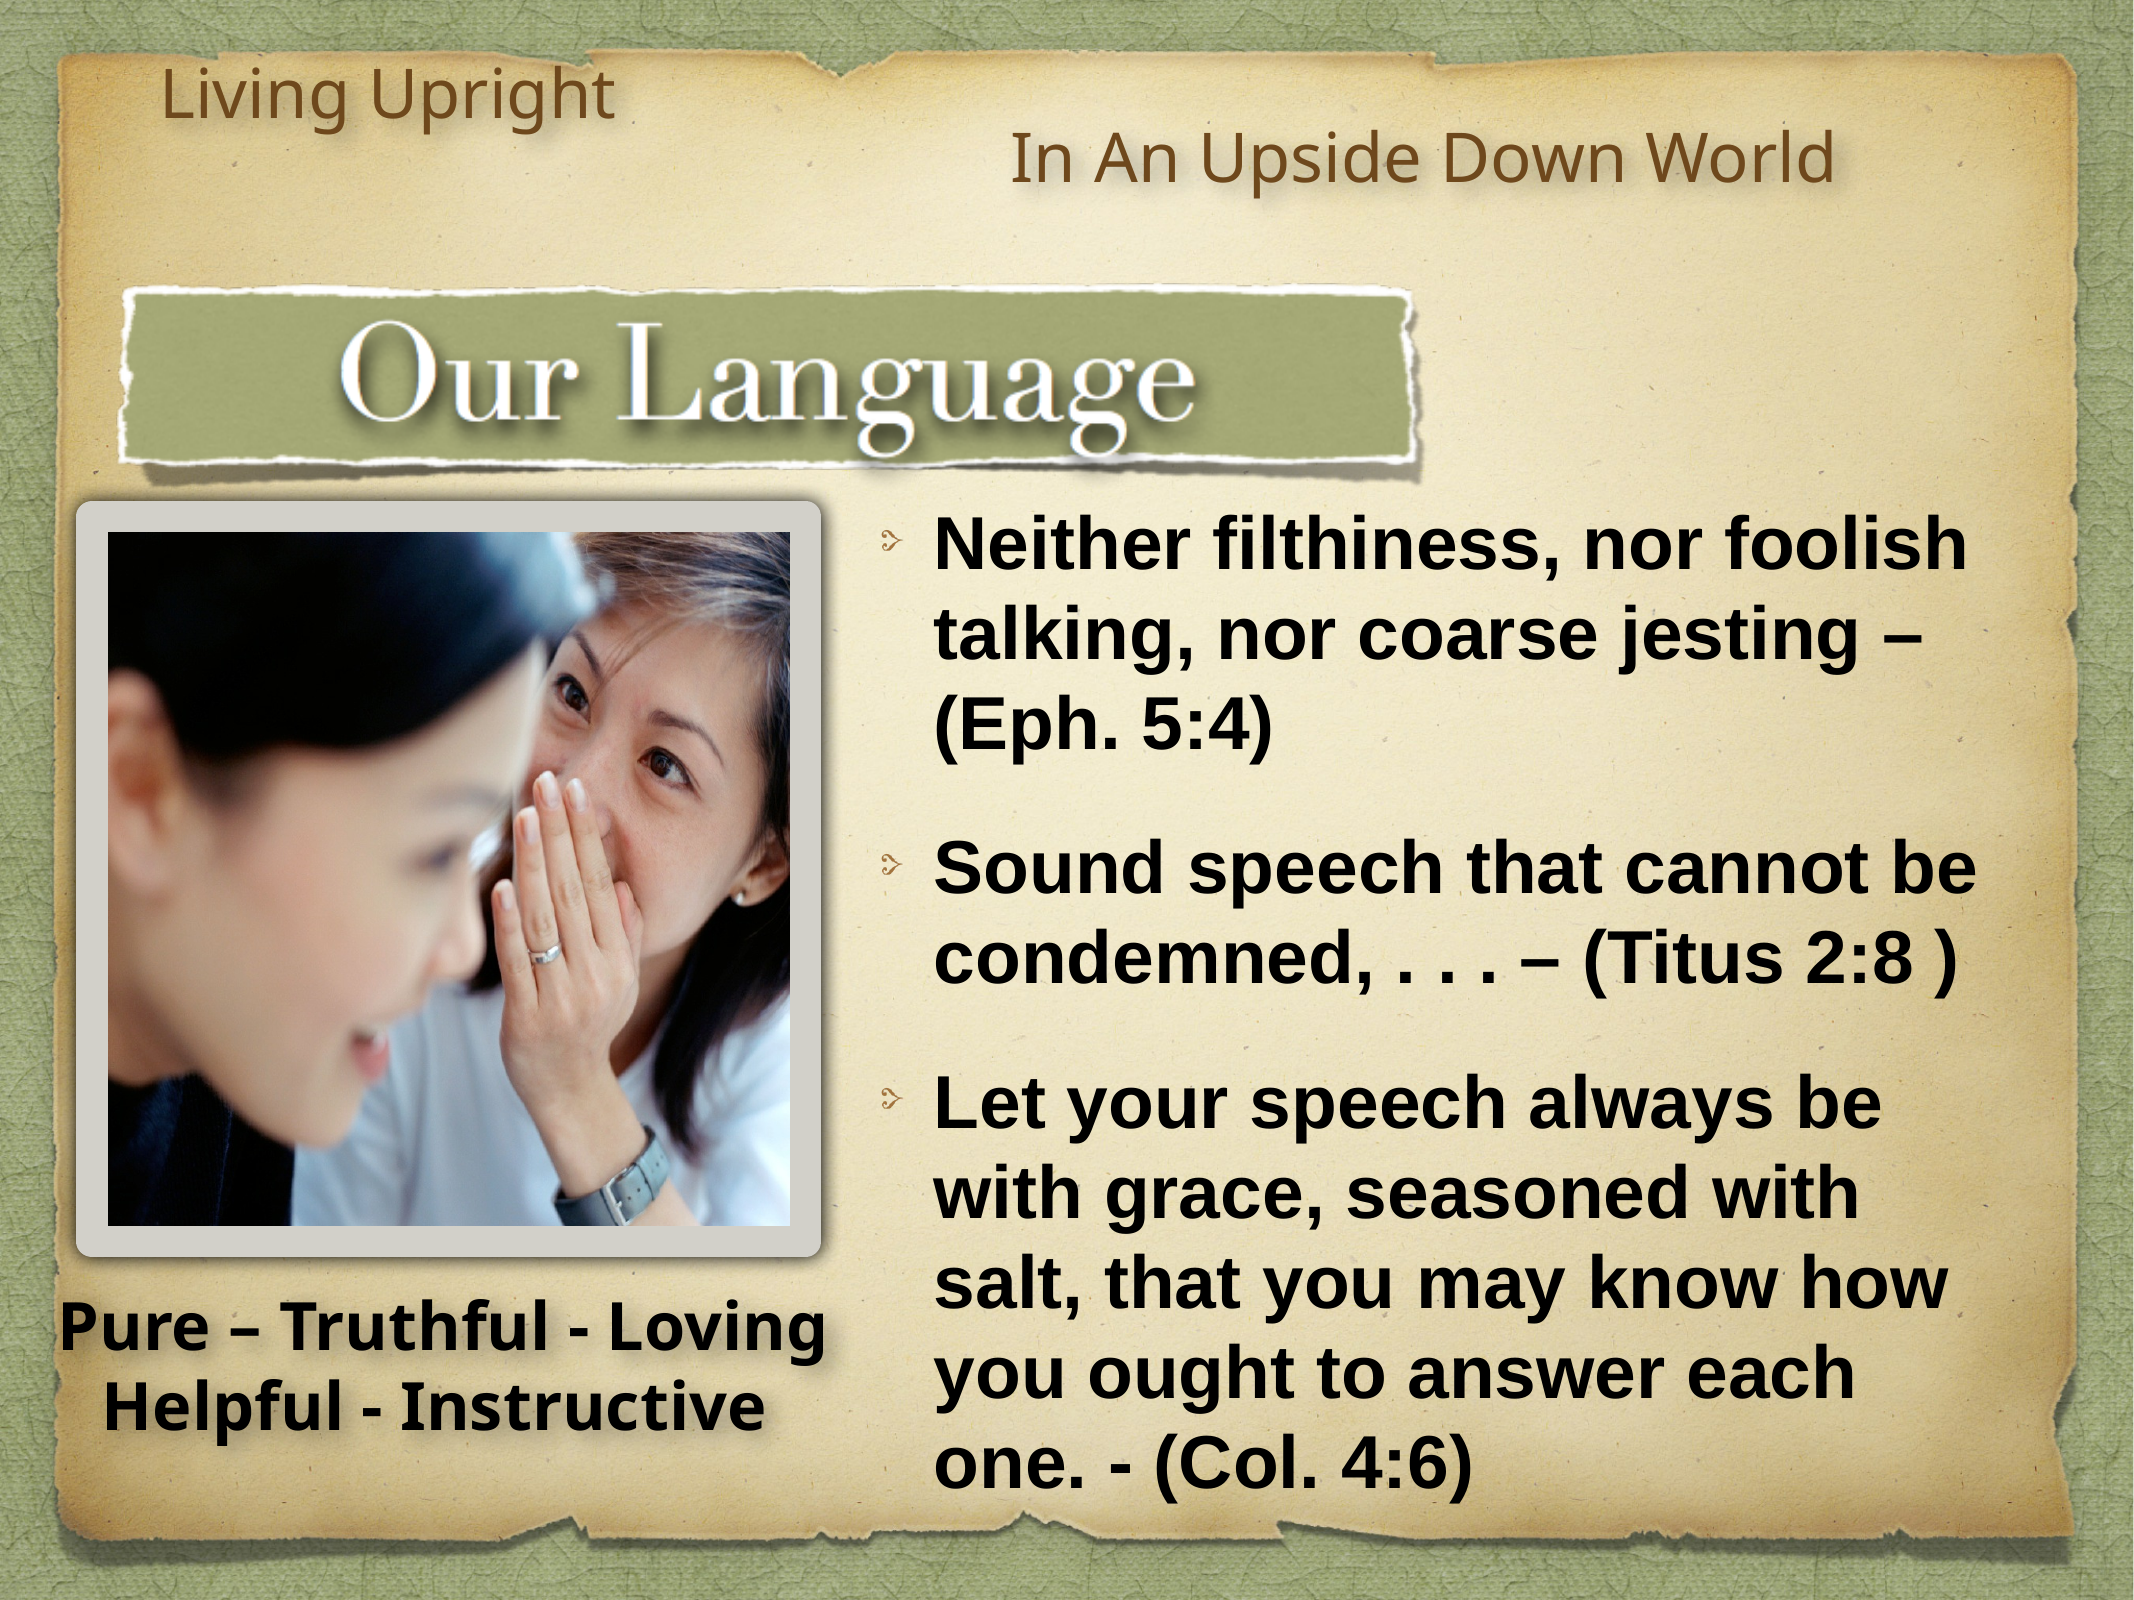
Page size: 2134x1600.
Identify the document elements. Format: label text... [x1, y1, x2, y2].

text_box Living Upright [0, 50, 776, 301]
picture [0, 0, 2134, 1600]
text_box In An Upside Down World [791, 113, 2058, 237]
text_box Neither filthiness, nor foolish talking, nor coarse jesting – (Eph. 5:4) Sound speech that cannot be condemned, . . . – (Titus 2:8 ) Let your speech always be with grace, seasoned with salt, that you may know how you ought to answer each one. - (Col. 4:6) [866, 487, 2017, 1511]
text_box Pure – Truthful - Loving Helpful - Instructive [55, 1202, 832, 1526]
